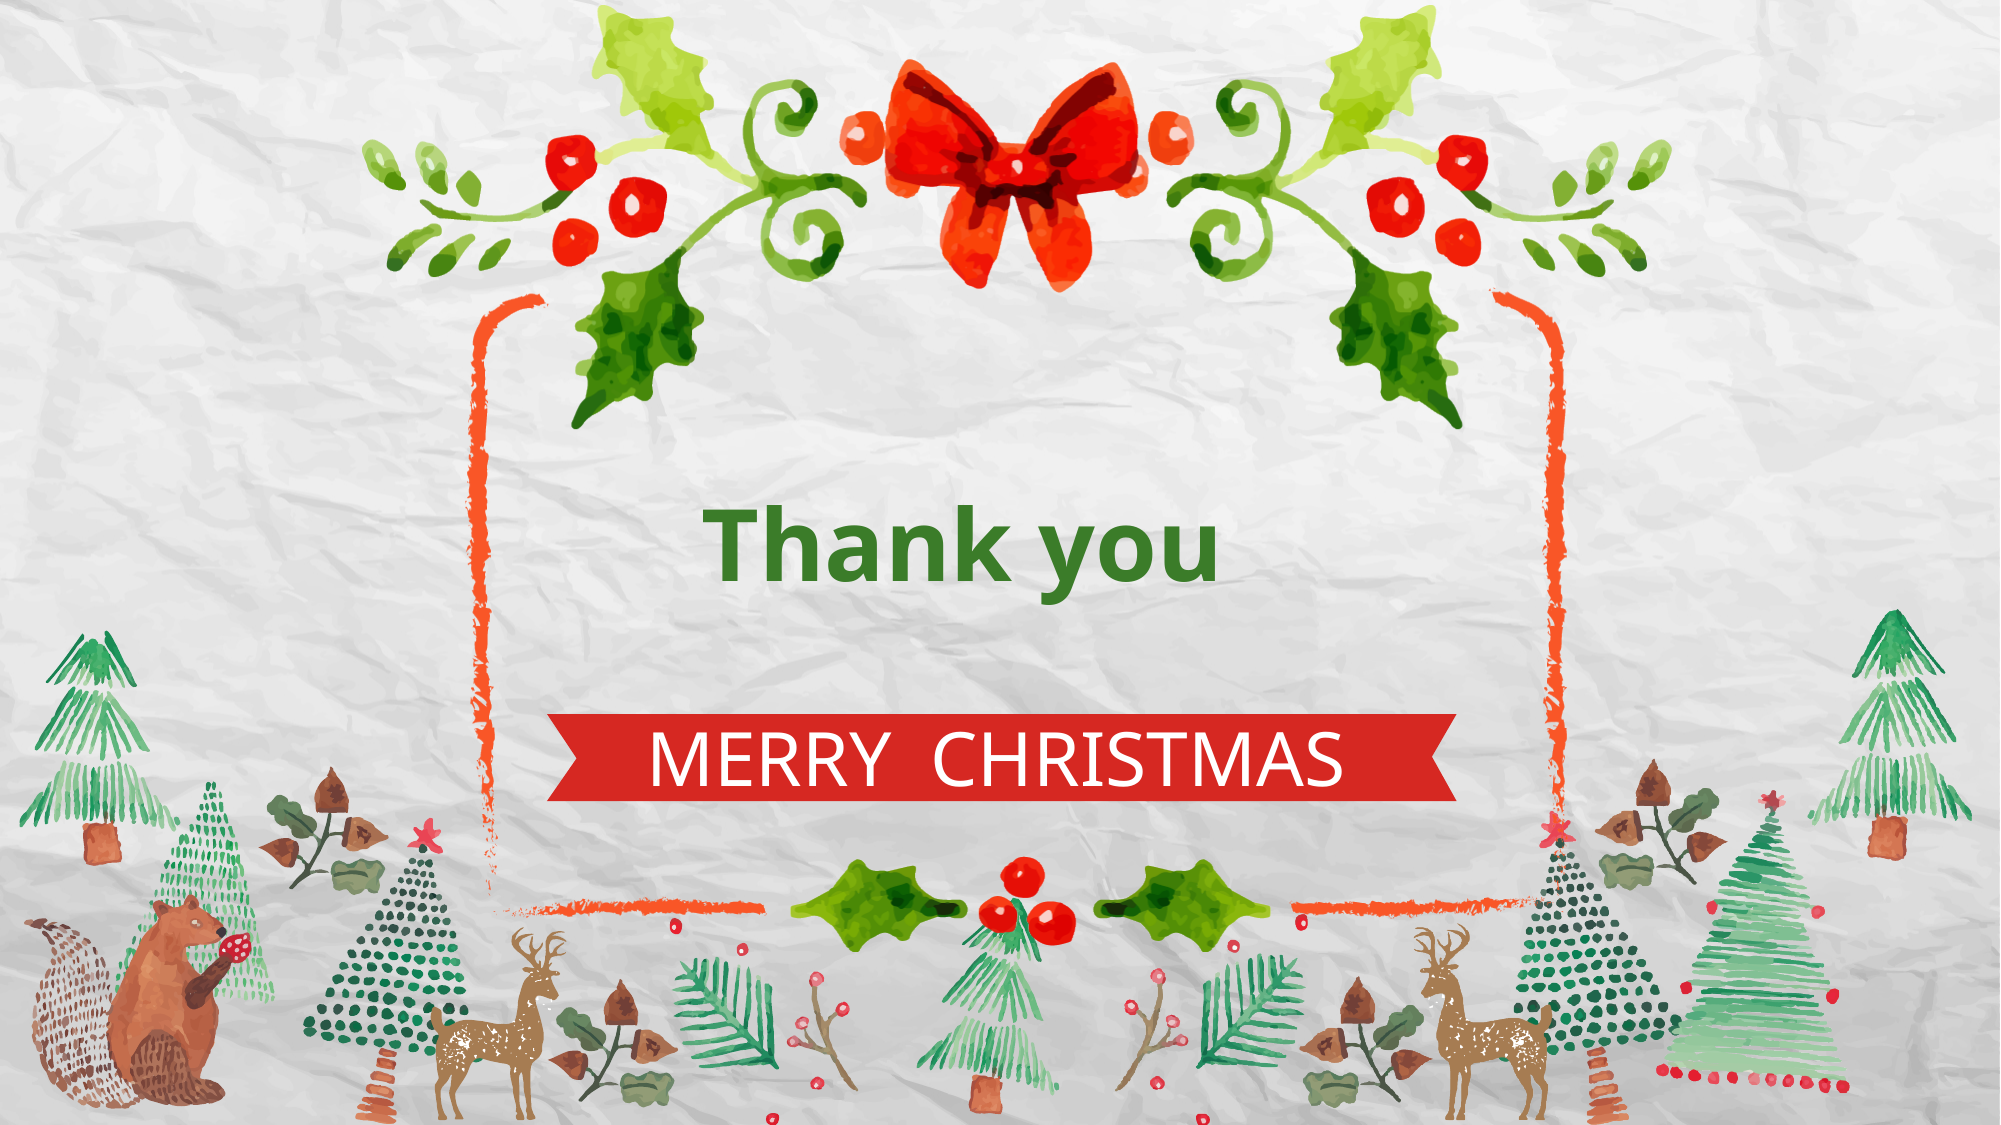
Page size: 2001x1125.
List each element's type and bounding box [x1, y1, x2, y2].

picture [0, 0, 2000, 1125]
text_box [19, 609, 1972, 1125]
